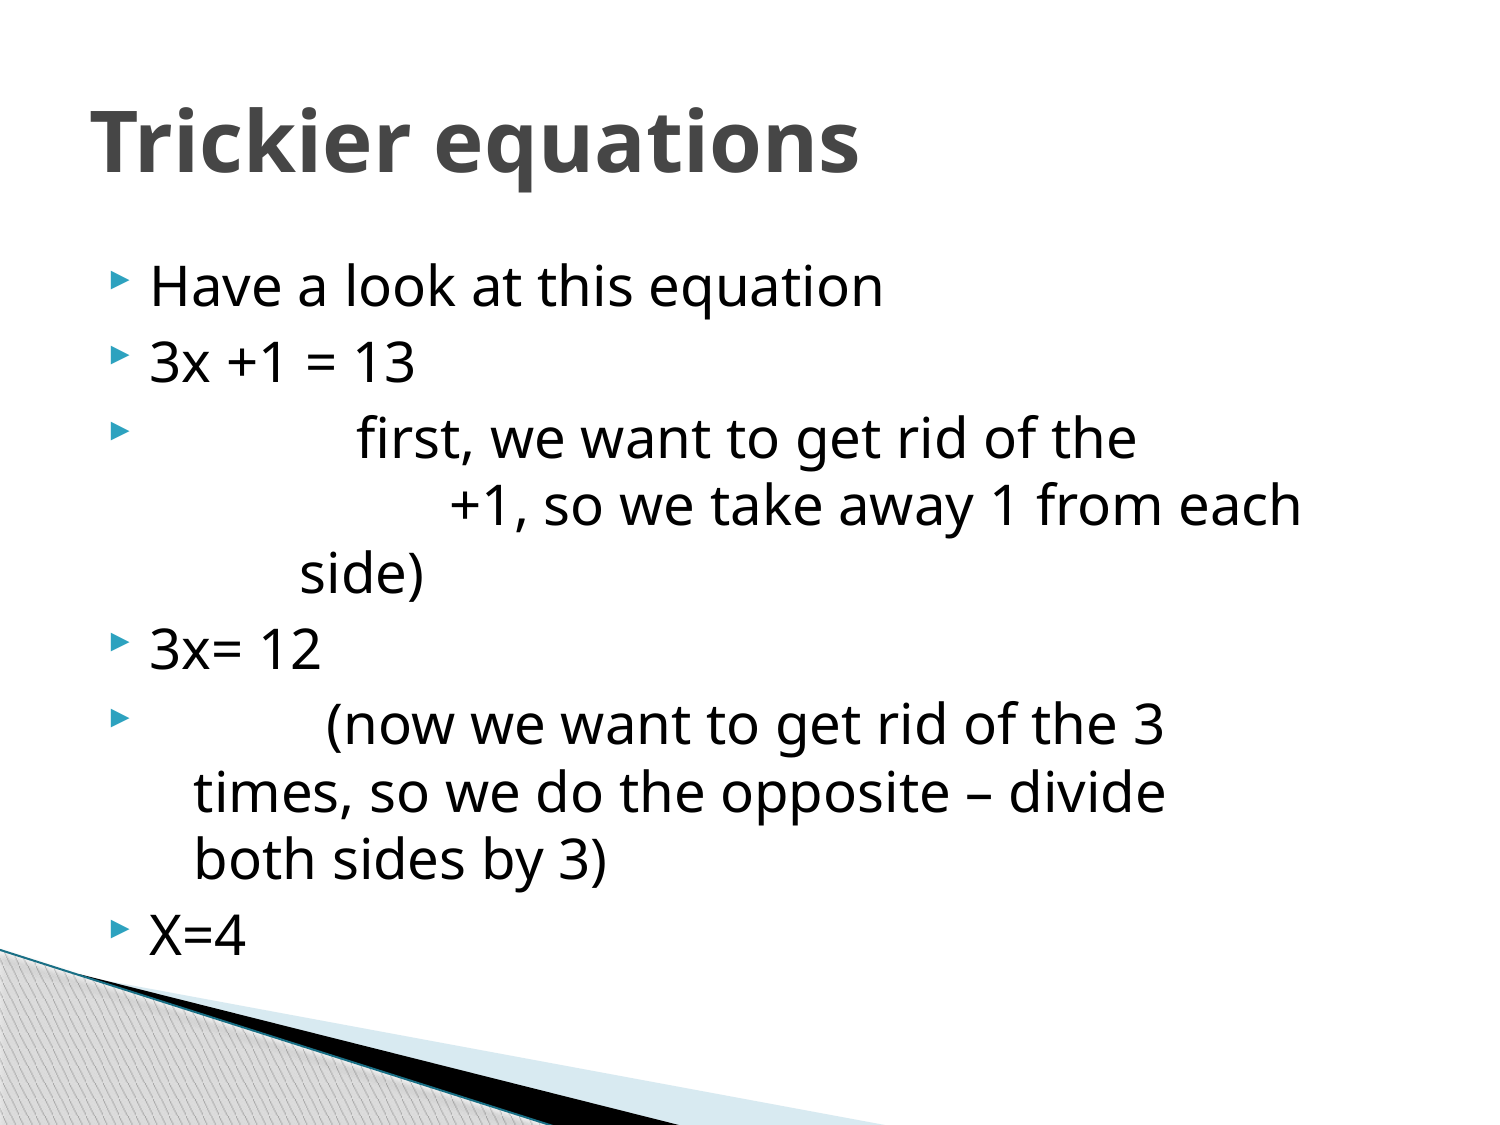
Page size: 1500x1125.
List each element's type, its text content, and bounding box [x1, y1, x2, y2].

title Trickier equations [75, 45, 1425, 233]
list Have a look at this equation 3x +1 = 13 first, we want to get rid of the +1, so we take away 1 from each side) 3x= 12 (now we want to get rid of the 3 times, so we do the opposite – divide both sides by 3) X=4 [75, 243, 1425, 986]
